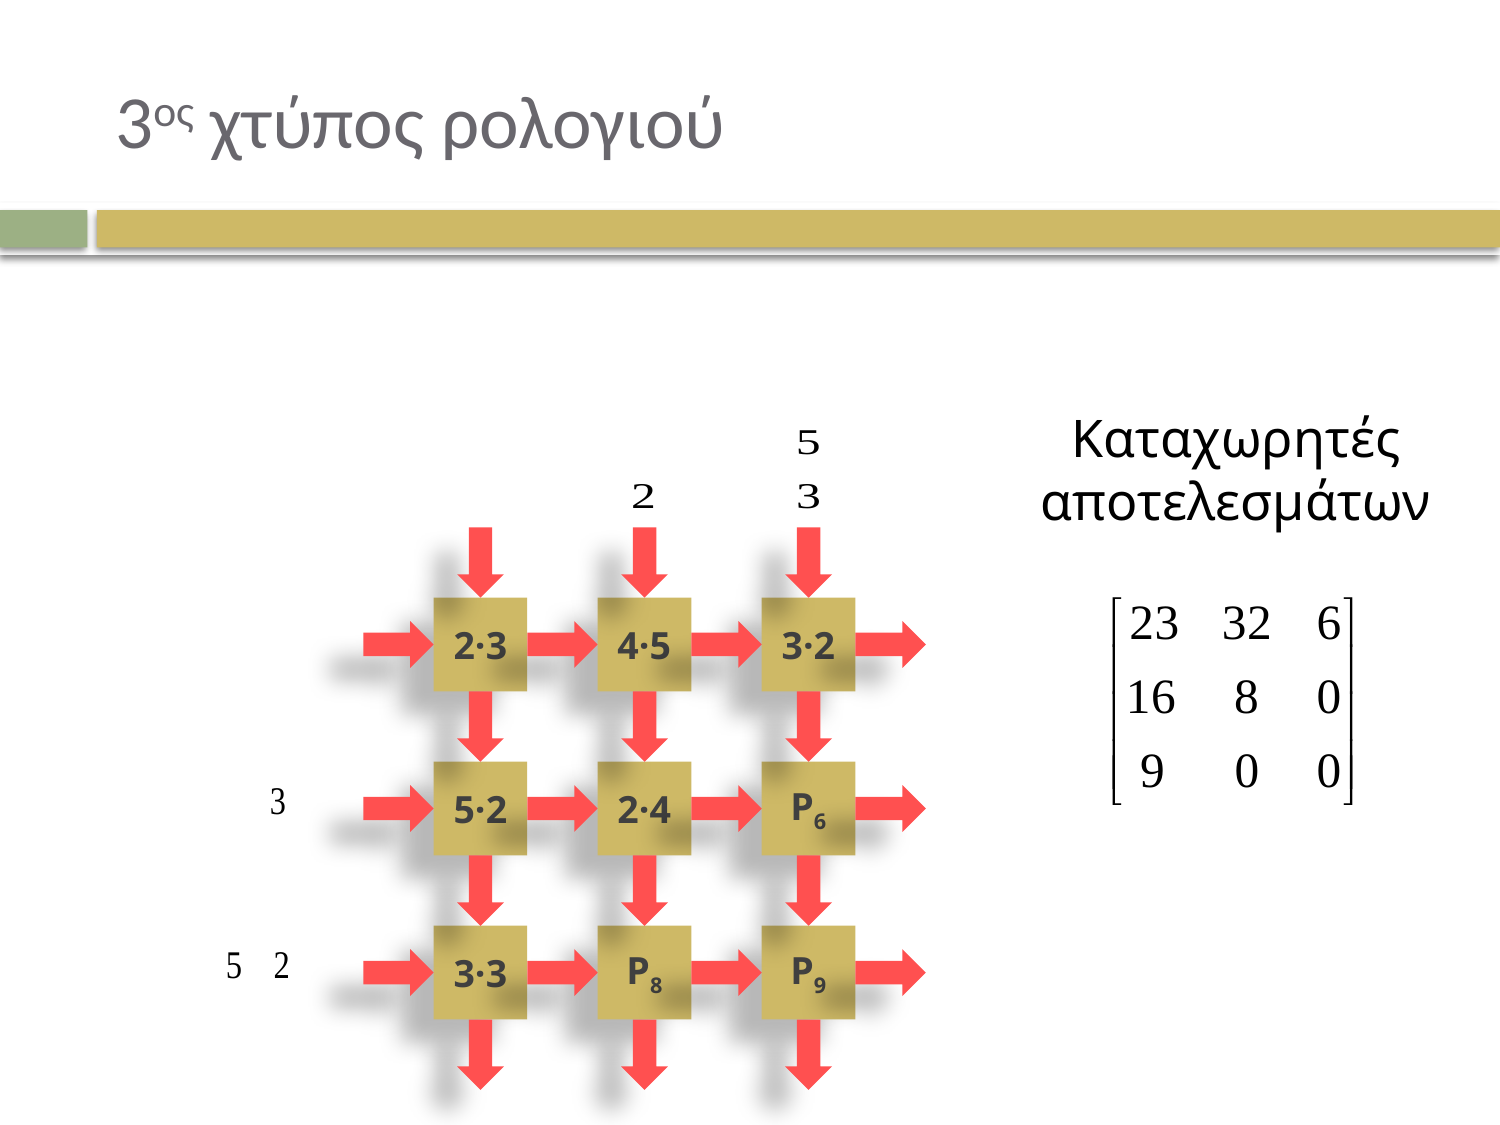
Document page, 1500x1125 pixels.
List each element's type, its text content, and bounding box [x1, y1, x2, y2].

text_box [525, 783, 599, 834]
text_box [619, 689, 670, 763]
text_box 2·3 [432, 596, 529, 693]
text_box [689, 619, 763, 670]
text_box [619, 534, 670, 599]
text_box [525, 947, 599, 998]
text_box [455, 1017, 506, 1091]
text_box [525, 619, 599, 670]
text_box P8 [596, 924, 693, 1021]
text_box [689, 783, 763, 834]
text_box [361, 947, 435, 998]
text_box P9 [760, 924, 857, 1021]
text_box [619, 853, 670, 927]
text_box 2·4 [596, 760, 693, 857]
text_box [623, 257, 666, 524]
text_box [853, 783, 927, 834]
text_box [1100, 585, 1373, 817]
text_box P6 [760, 760, 857, 857]
text_box [361, 783, 435, 834]
text_box [455, 525, 506, 599]
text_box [789, 257, 828, 524]
text_box [619, 1017, 670, 1091]
title 3ος χτύπος ρολογιού [100, 37, 1438, 200]
text_box [783, 1017, 834, 1091]
text_box 5·2 [432, 760, 529, 857]
text_box Καταχωρητές αποτελεσμάτων [1019, 398, 1453, 575]
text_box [87, 774, 290, 831]
text_box [455, 853, 506, 927]
text_box [783, 534, 834, 599]
text_box [783, 853, 834, 927]
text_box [80, 938, 297, 995]
text_box [853, 619, 927, 670]
text_box [853, 947, 927, 998]
text_box 4·5 [596, 596, 693, 693]
text_box 3·3 [432, 924, 529, 1021]
text_box [455, 689, 506, 763]
text_box 3·2 [760, 596, 857, 693]
text_box [361, 619, 435, 670]
text_box [783, 689, 834, 763]
text_box [689, 947, 763, 998]
